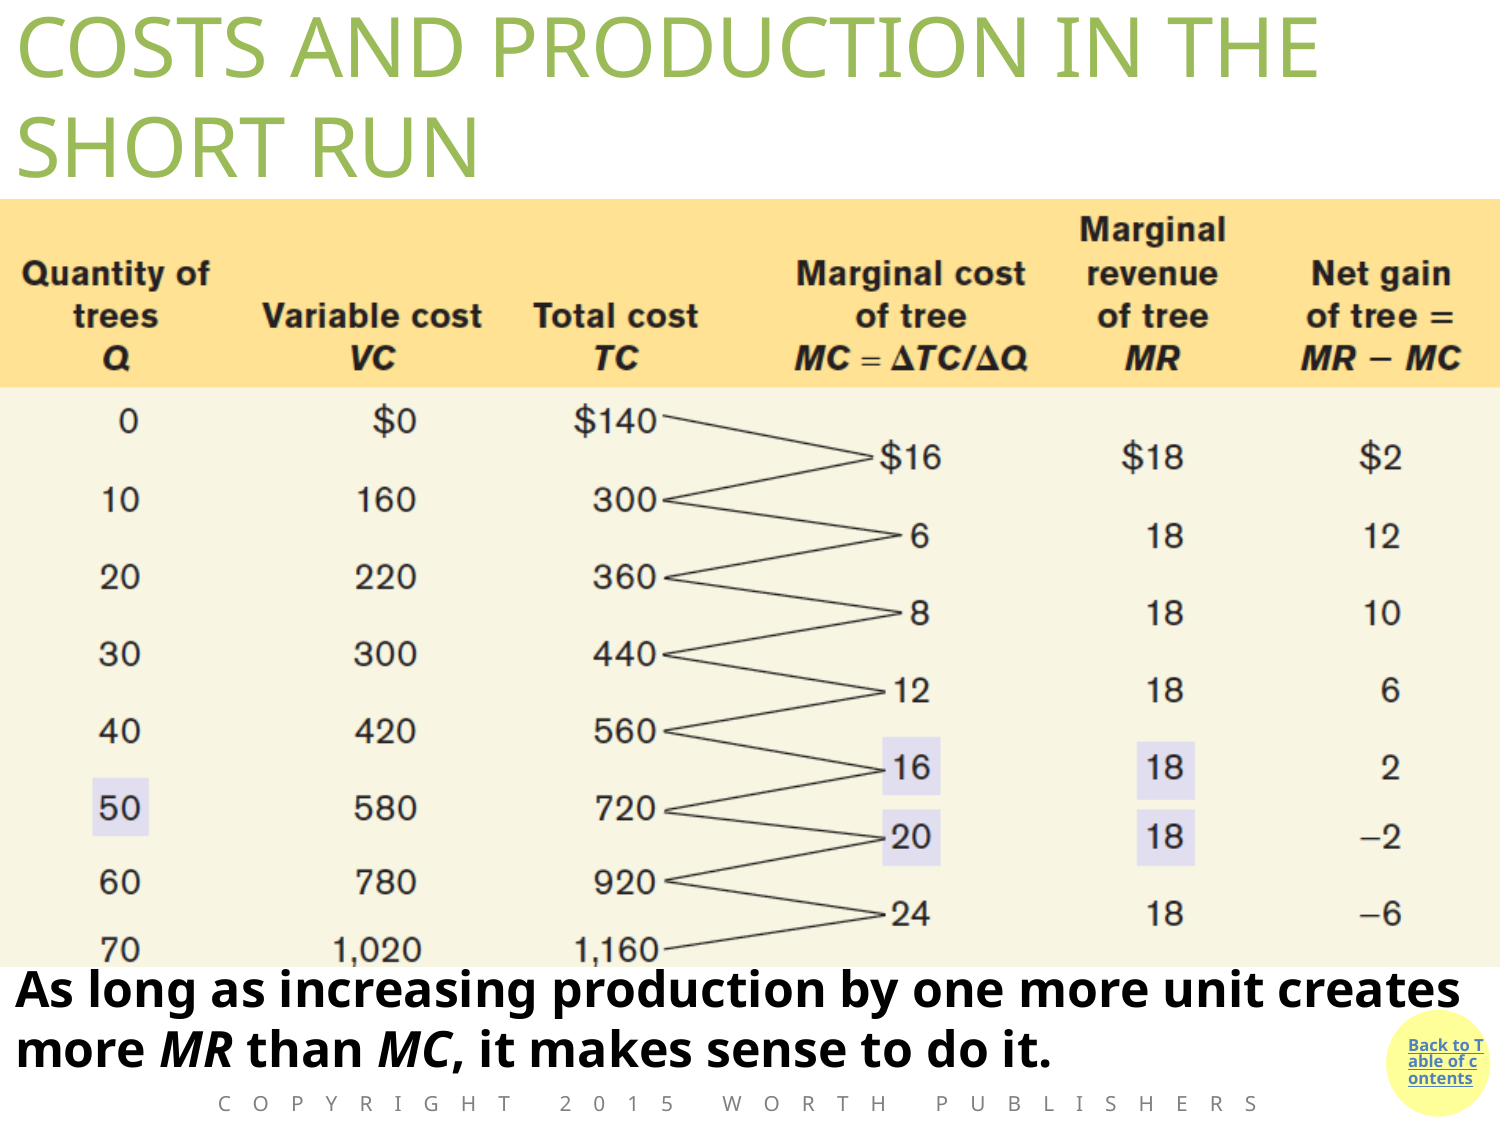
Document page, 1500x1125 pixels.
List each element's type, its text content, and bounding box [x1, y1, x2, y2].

list As long as increasing production by one more unit creates more MR than MC, it makes sense to do it. [0, 974, 1488, 1125]
footer Copyright 2015 Worth Publishers [203, 1083, 1368, 1121]
title COSTS AND PRODUCTION IN THE SHORT RUN [0, 0, 1500, 188]
picture [0, 199, 1500, 967]
